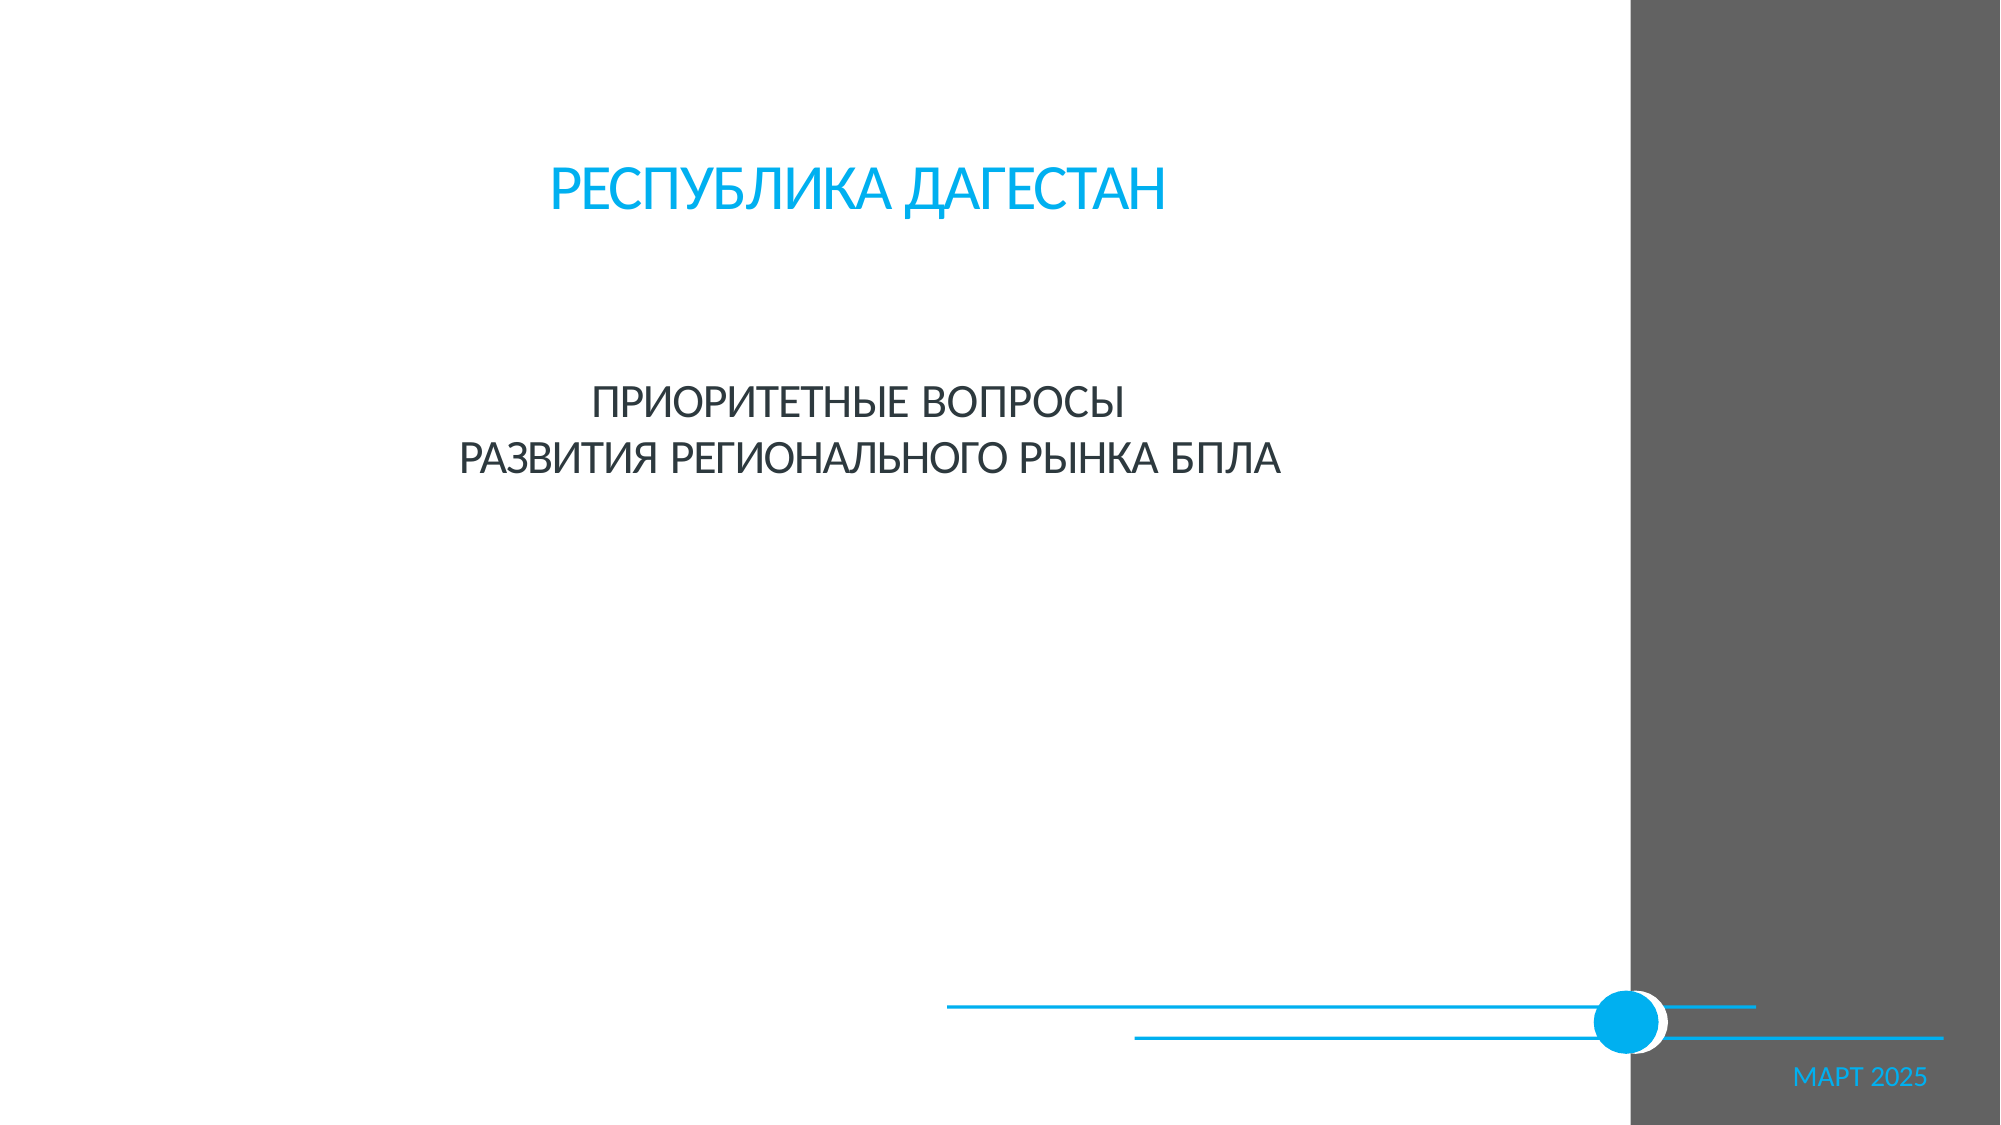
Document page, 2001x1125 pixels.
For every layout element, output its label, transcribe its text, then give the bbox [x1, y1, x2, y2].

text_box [946, 990, 1945, 1055]
title РЕСПУБЛИКА ДАГЕСТАН [486, 142, 1229, 333]
text_box ПРИОРИТЕТНЫЕ ВОПРОСЫ РАЗВИТИЯ РЕГИОНАЛЬНОГО РЫНКА БПЛА [456, 365, 1288, 484]
text_box МАРТ 2025 [1790, 1055, 1959, 1093]
